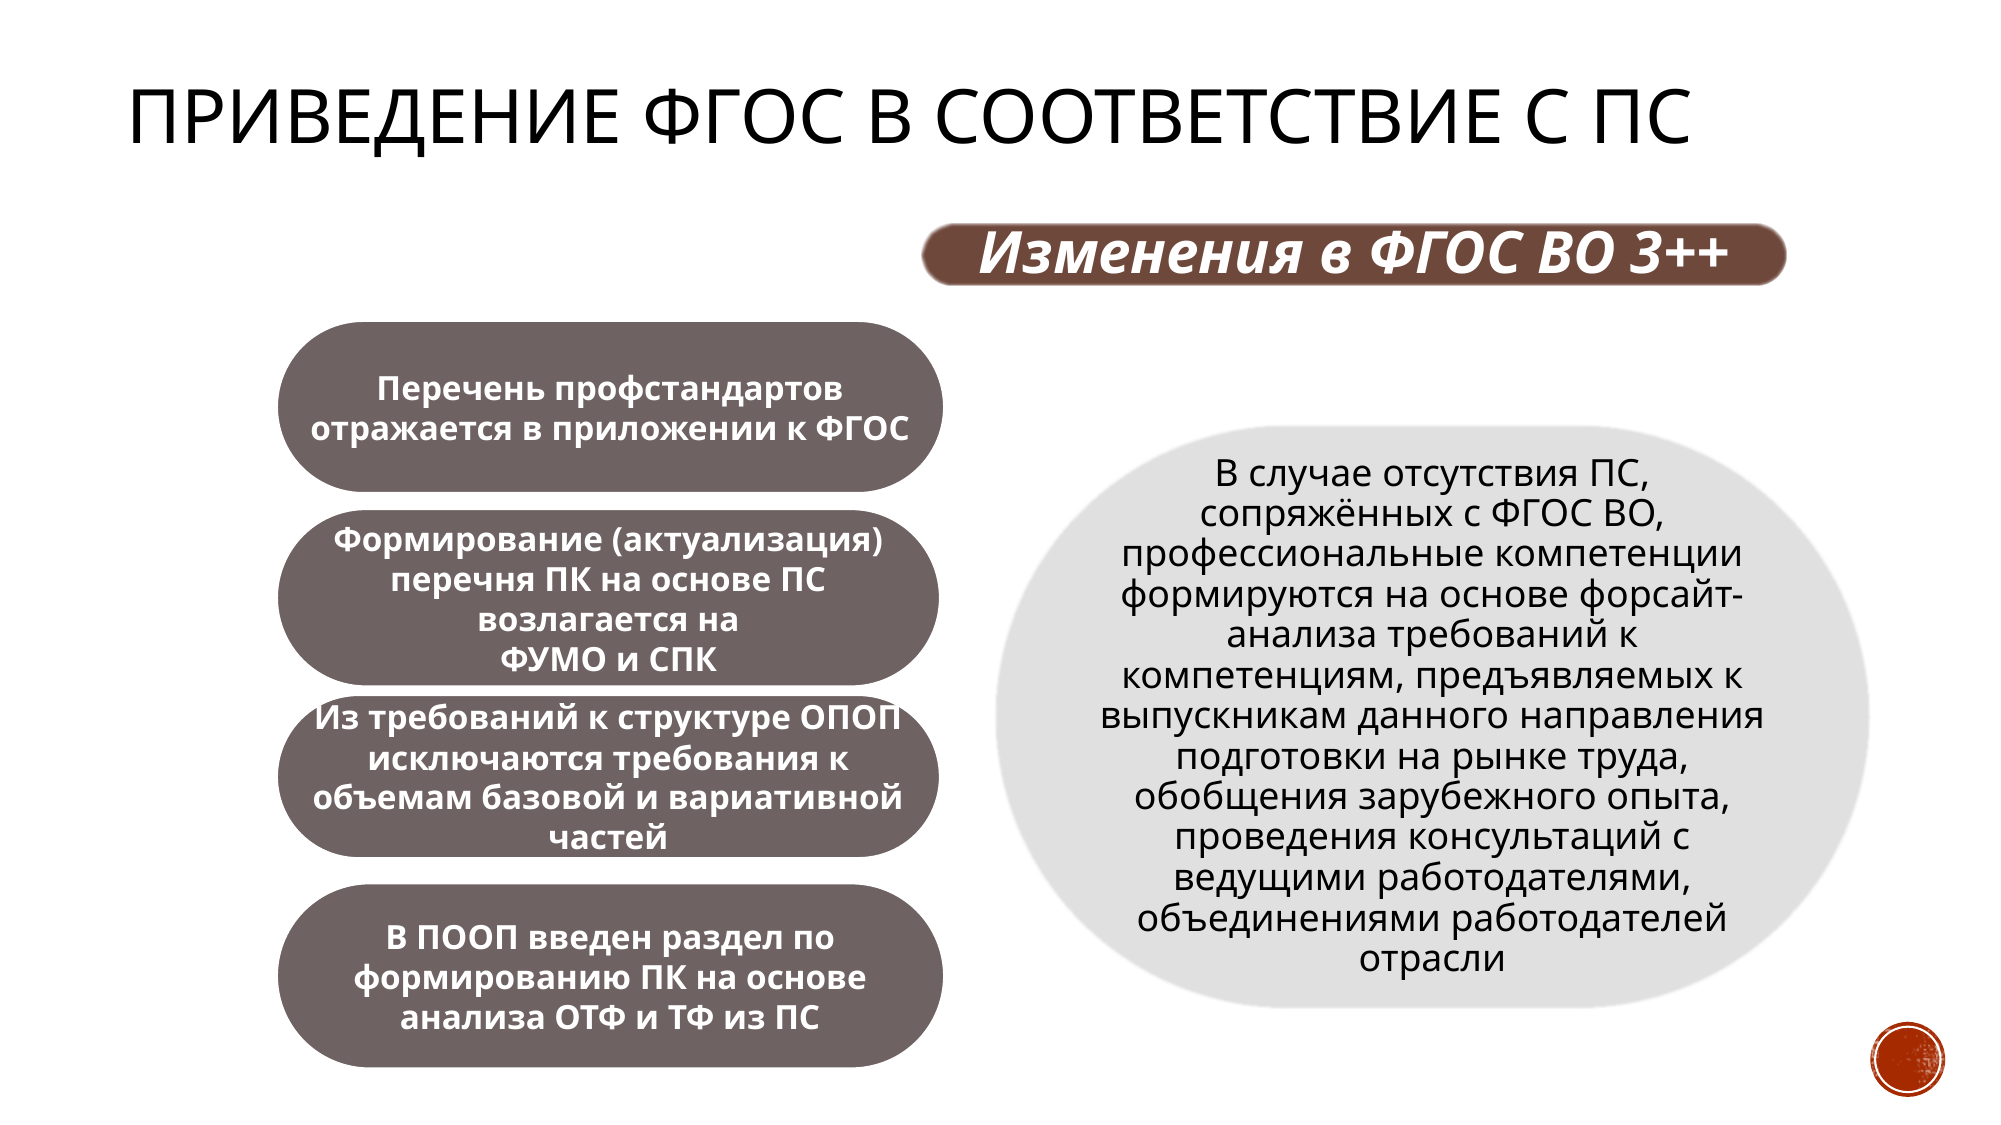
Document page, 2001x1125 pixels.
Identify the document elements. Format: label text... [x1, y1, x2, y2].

text_box Из требований к структуре ОПОП исключаются требования к объемам базовой и вариативной частей [277, 695, 940, 858]
text_box Изменения в ФГОС ВО 3++ [925, 226, 1784, 284]
text_box В ПООП введен раздел по формированию ПК на основе анализа ОТФ и ТФ из ПС [277, 883, 944, 1069]
text_box Приведение фгос в соответствие с пс [111, 71, 1826, 196]
text_box Формирование (актуализация) перечня ПК на основе ПС возлагается на ФУМО и СПК [277, 509, 940, 687]
text_box Перечень профстандартов отражается в приложении к ФГОС [277, 321, 944, 493]
text_box В случае отсутствия ПС, сопряжённых с ФГОС ВО, профессиональные компетенции формируются на основе форсайт-анализа требований к компетенциям, предъявляемых к выпускникам данного направления подготовки на рынке труда, обобщения зарубежного опыта, проведения консультаций с ведущими работодателями, объединениями работодателей отрасли [998, 427, 1868, 1007]
